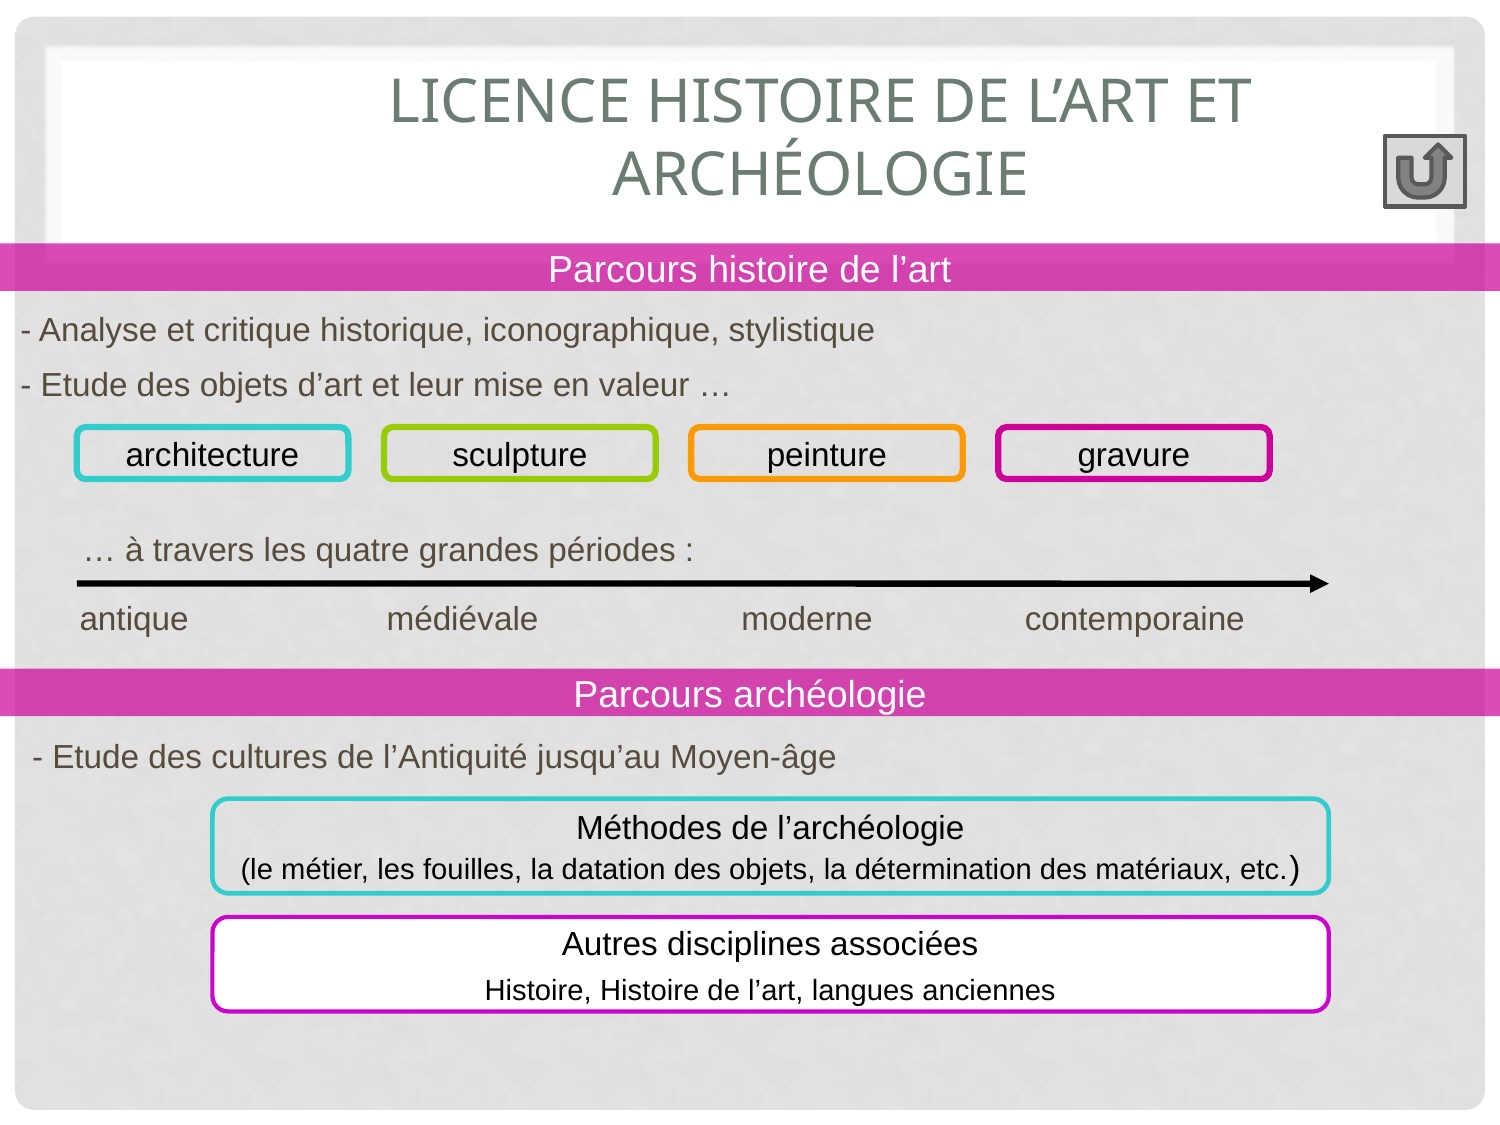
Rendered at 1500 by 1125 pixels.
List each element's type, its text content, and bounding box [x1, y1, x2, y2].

text_box contemporaine [1010, 590, 1261, 645]
text_box [76, 577, 1329, 590]
text_box moderne [726, 590, 888, 645]
text_box Parcours archéologie [0, 668, 1500, 717]
text_box architecture [76, 427, 349, 480]
text_box Méthodes de l’archéologie (le métier, les fouilles, la datation des objets, la détermination des matériaux, etc.) [212, 798, 1329, 894]
text_box médiévale [371, 590, 554, 645]
text_box - Etude des objets d’art et leur mise en valeur … [5, 356, 1176, 411]
text_box sculpture [384, 427, 656, 480]
text_box Parcours histoire de l’art [0, 243, 1500, 291]
text_box [1383, 134, 1467, 209]
text_box gravure [998, 427, 1270, 480]
text_box peinture [691, 427, 963, 480]
text_box - Analyse et critique historique, iconographique, stylistique [5, 301, 1176, 356]
text_box Autres disciplines associées Histoire, Histoire de l’art, langues anciennes [212, 916, 1329, 1012]
title Licence Histoire de l’art et archéologie [218, 54, 1424, 216]
text_box antique [64, 590, 204, 645]
text_box - Etude des cultures de l’Antiquité jusqu’au Moyen-âge [17, 727, 1388, 783]
text_box … à travers les quatre grandes périodes : [67, 520, 720, 576]
